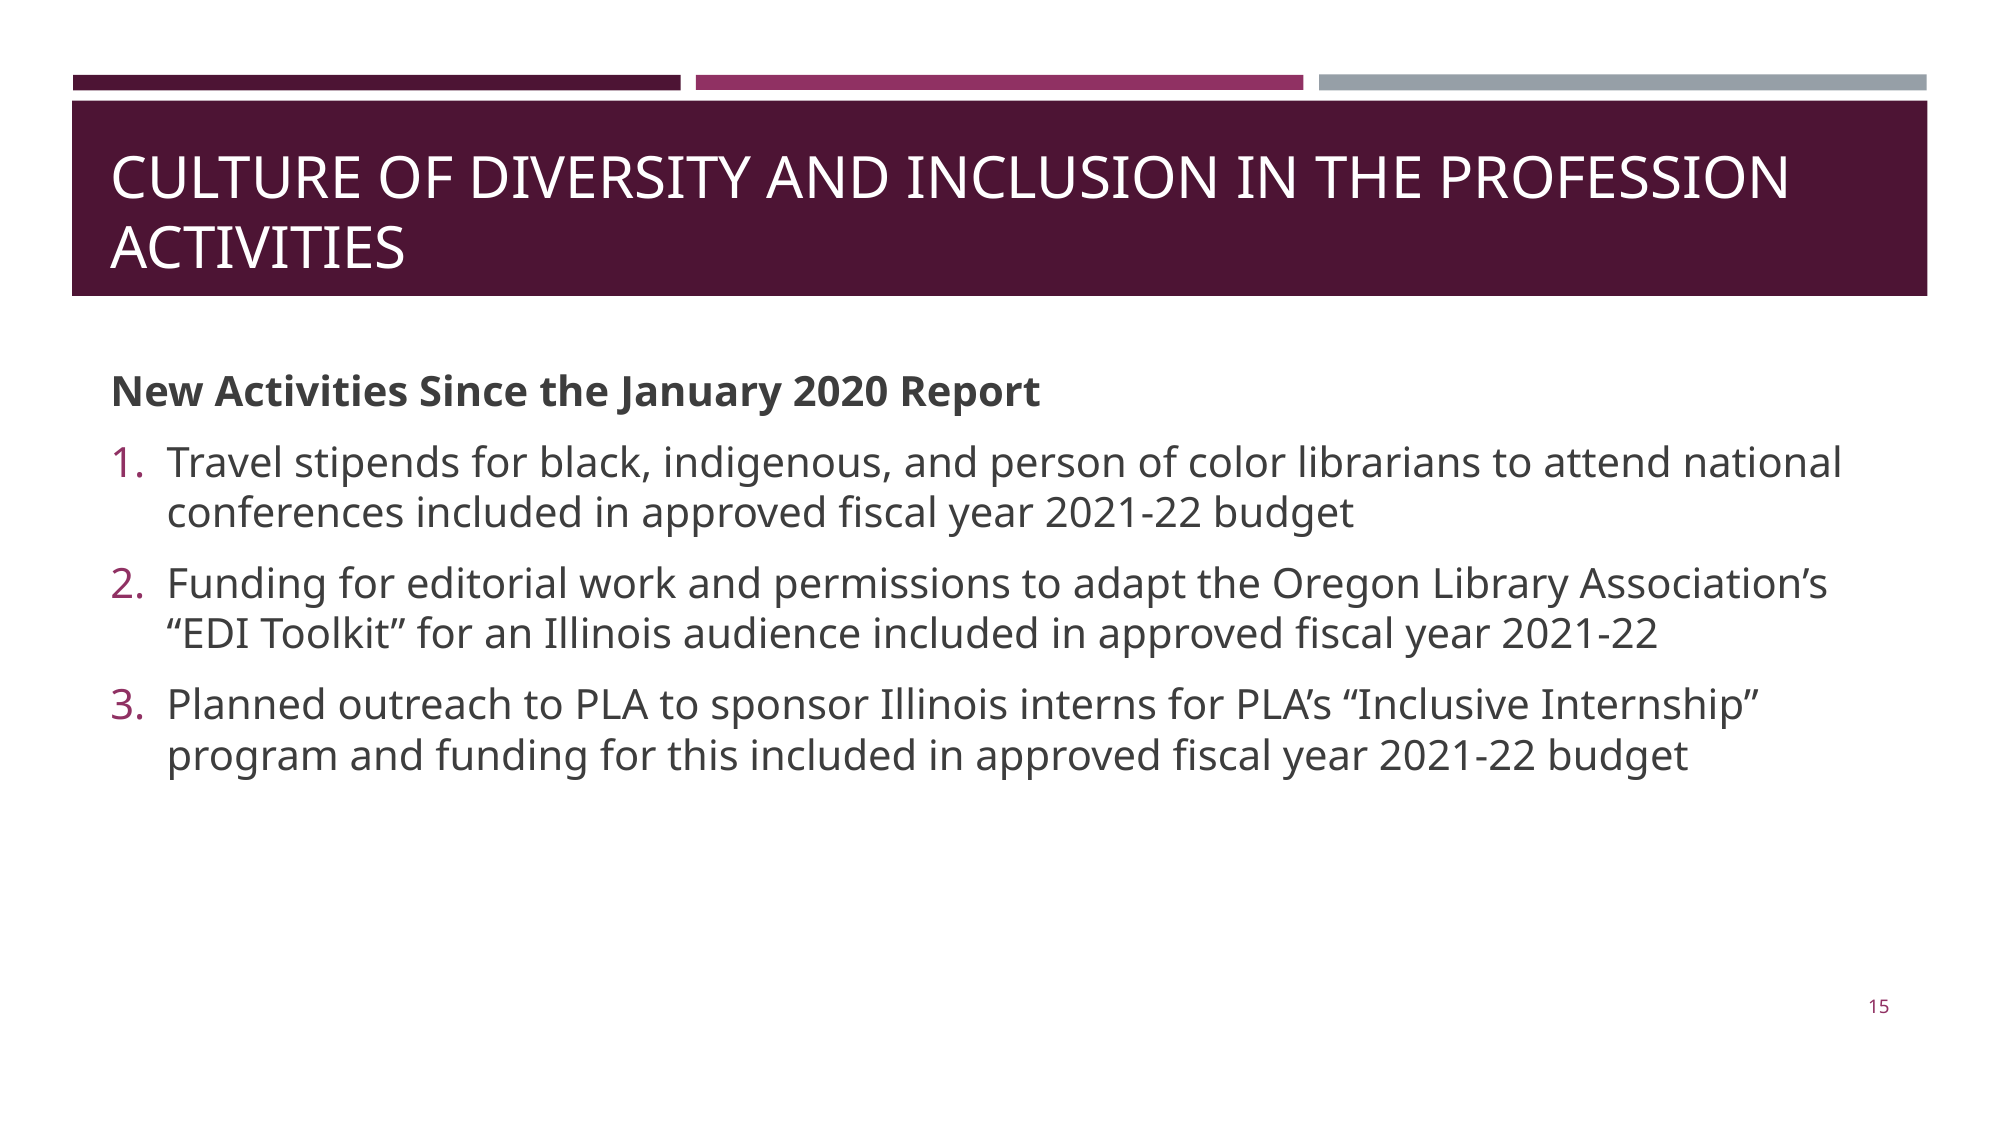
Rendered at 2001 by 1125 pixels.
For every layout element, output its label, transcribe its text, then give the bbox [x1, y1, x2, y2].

slide_number 15 [1732, 977, 1905, 1037]
title CULTURE OF DIVERSITY AND INCLUSION IN THE PROFESSION ACTIVITIES [95, 115, 1905, 357]
list New Activities Since the January 2020 Report Travel stipends for black, indigenous, and person of color librarians to attend national conferences included in approved fiscal year 2021-22 budget Funding for editorial work and permissions to adapt the Oregon Library Association’s “EDI Toolkit” for an Illinois audience included in approved fiscal year 2021-22 Planned outreach to PLA to sponsor Illinois interns for PLA’s “Inclusive Internship” program and funding for this included in approved fiscal year 2021-22 budget [95, 357, 1905, 962]
